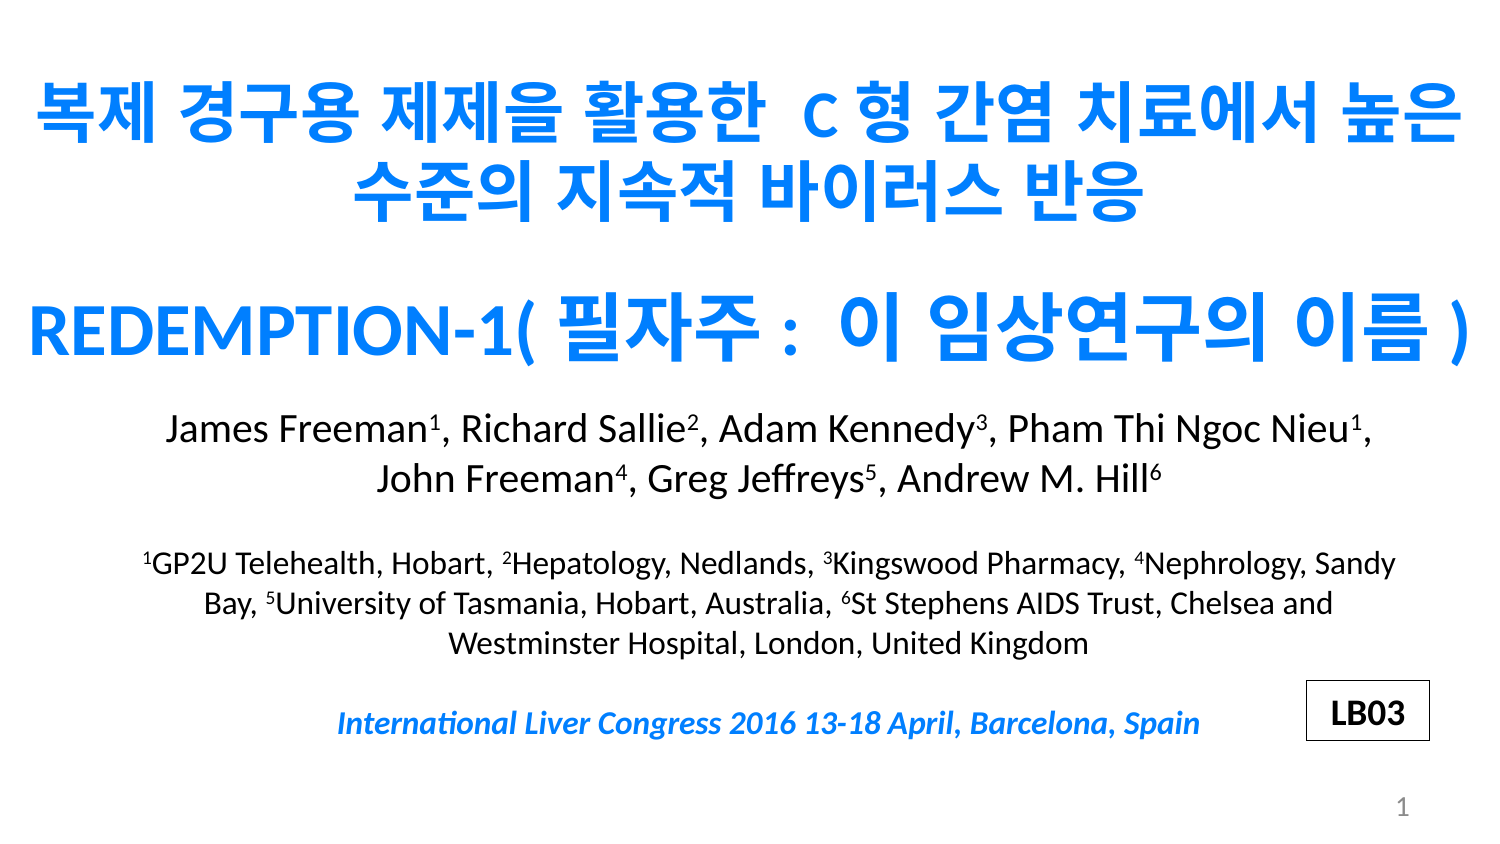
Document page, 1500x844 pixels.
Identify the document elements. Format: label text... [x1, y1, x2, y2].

text_box 복제 경구용 제제을 활용한 C형 간염 치료에서 높은 수준의 지속적 바이러스 반응 REDEMPTION-1(필자주: 이 임상연구의 이름) [0, 62, 1500, 503]
slide_number 1 [1074, 782, 1425, 827]
text_box James Freeman1, Richard Sallie2, Adam Kennedy3, Pham Thi Ngoc Nieu1, John Freeman4, Greg Jeffreys5, Andrew M. Hill6 1GP2U Telehealth, Hobart, 2Hepatology, Nedlands, 3Kingswood Pharmacy, 4Nephrology, Sandy Bay, 5University of Tasmania, Hobart, Australia, 6St Stephens AIDS Trust, Chelsea and Westminster Hospital, London, United Kingdom International Liver Congress 2016 13-18 April, Barcelona, Spain [109, 393, 1430, 788]
text_box LB03 [1306, 680, 1430, 741]
